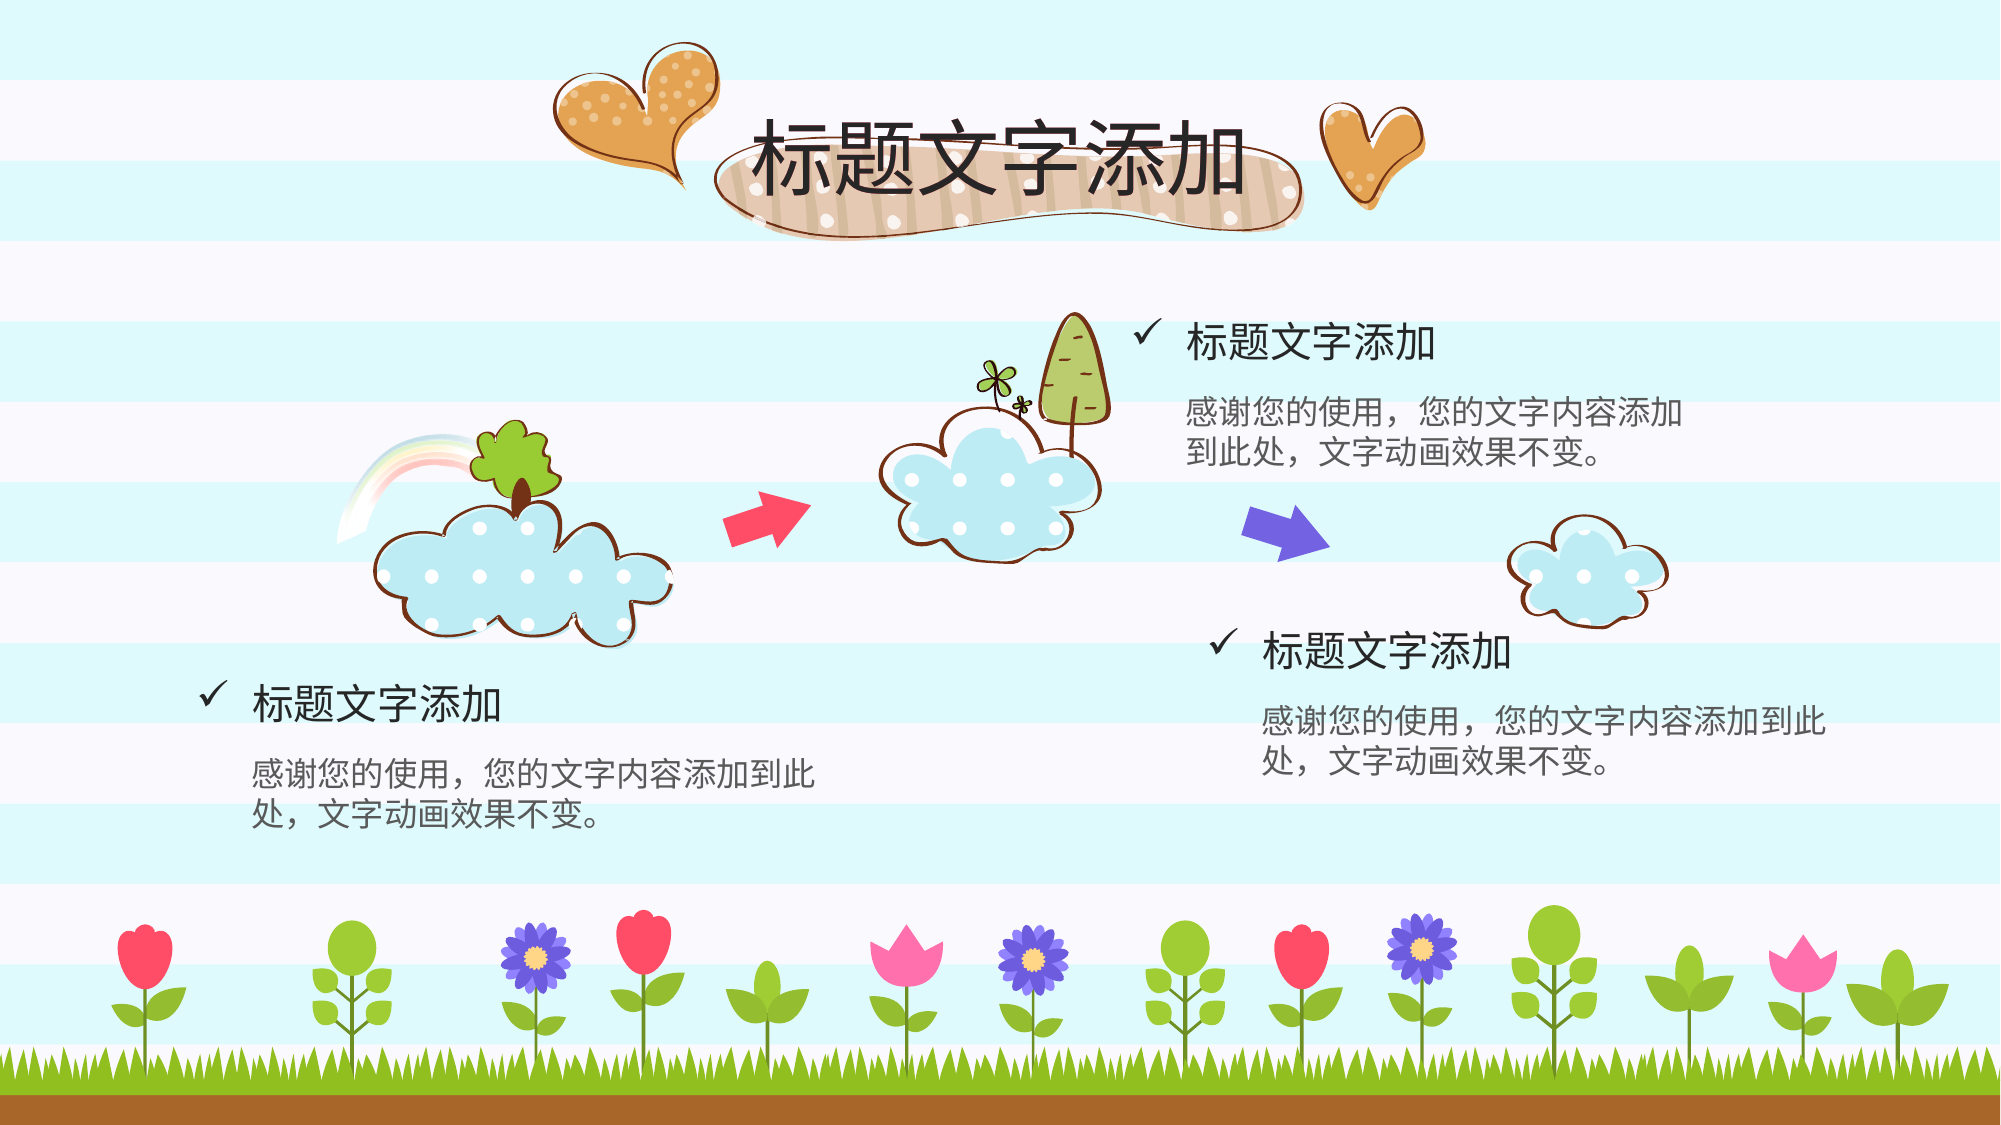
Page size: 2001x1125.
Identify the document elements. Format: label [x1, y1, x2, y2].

text_box [1189, 617, 1858, 790]
text_box [336, 312, 1670, 649]
text_box [179, 670, 848, 842]
text_box [1113, 308, 1707, 480]
text_box [547, 30, 1428, 260]
